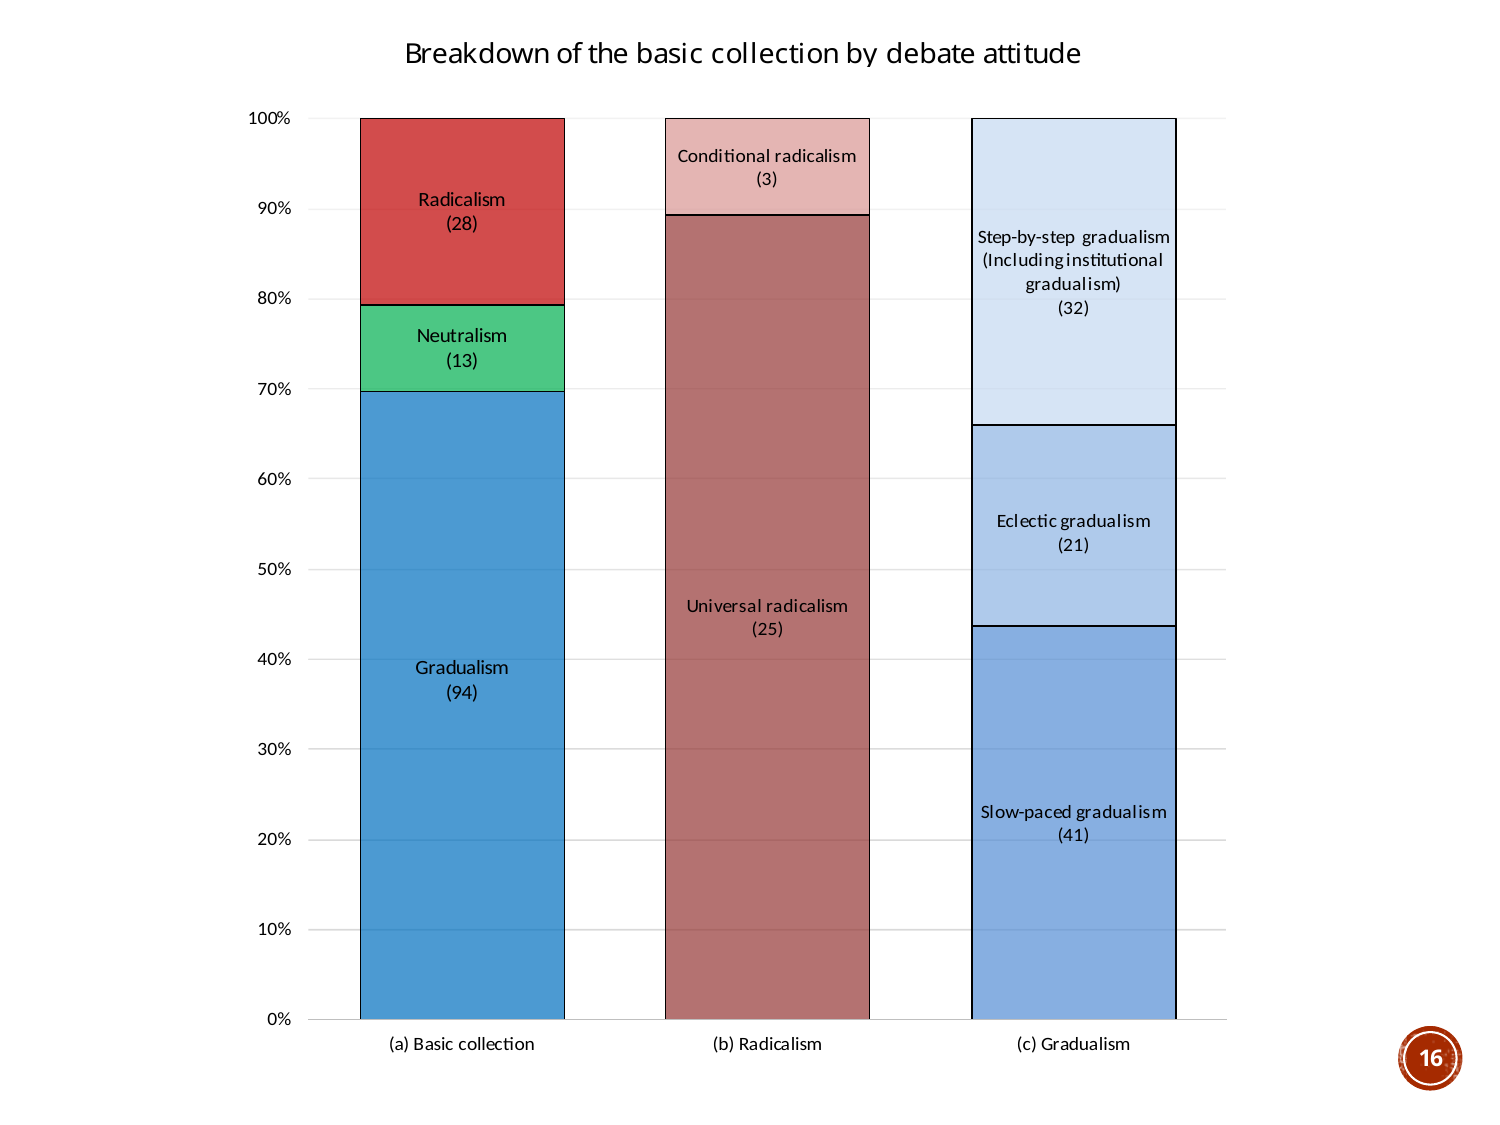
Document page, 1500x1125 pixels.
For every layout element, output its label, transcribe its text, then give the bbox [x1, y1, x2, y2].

slide_number 16 [1391, 1028, 1471, 1089]
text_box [238, 29, 1247, 1078]
